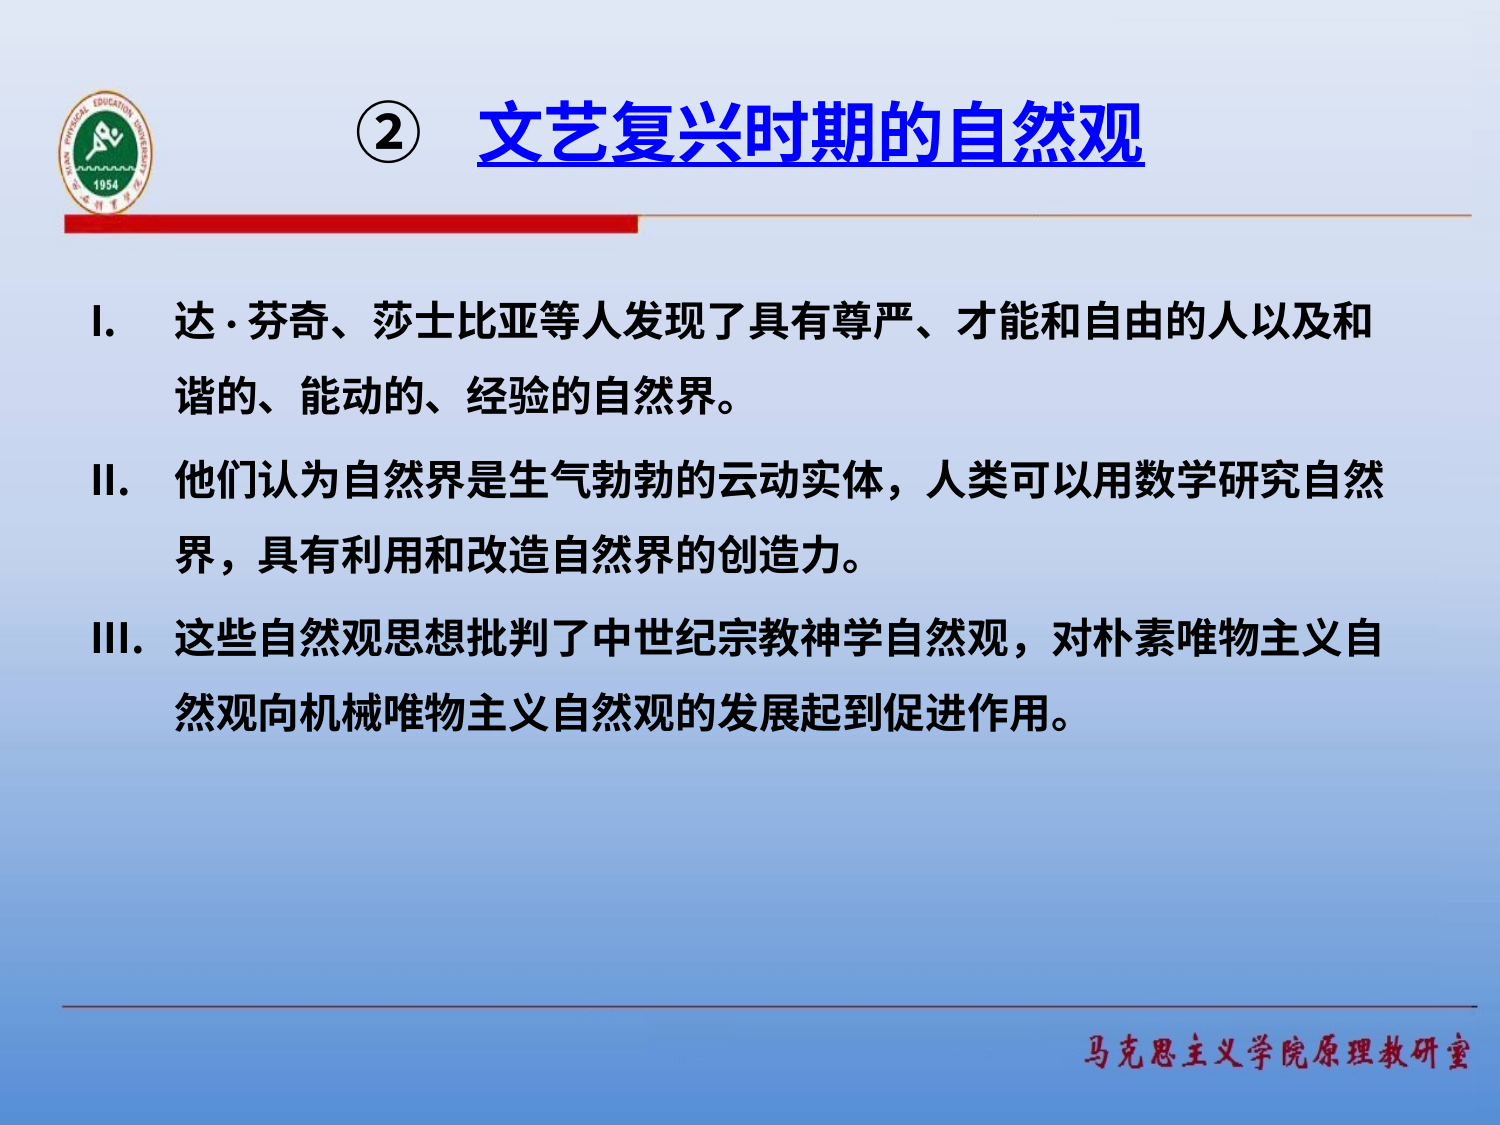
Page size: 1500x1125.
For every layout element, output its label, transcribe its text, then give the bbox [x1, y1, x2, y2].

title 文艺复兴时期的自然观 [75, 45, 1425, 233]
picture [0, 0, 1500, 1125]
list 达·芬奇、莎士比亚等人发现了具有尊严、才能和自由的人以及和谐的、能动的、经验的自然界。 他们认为自然界是生气勃勃的云动实体，人类可以用数学研究自然界，具有利用和改造自然界的创造力。 这些自然观思想批判了中世纪宗教神学自然观，对朴素唯物主义自然观向机械唯物主义自然观的发展起到促进作用。 [75, 262, 1425, 1005]
